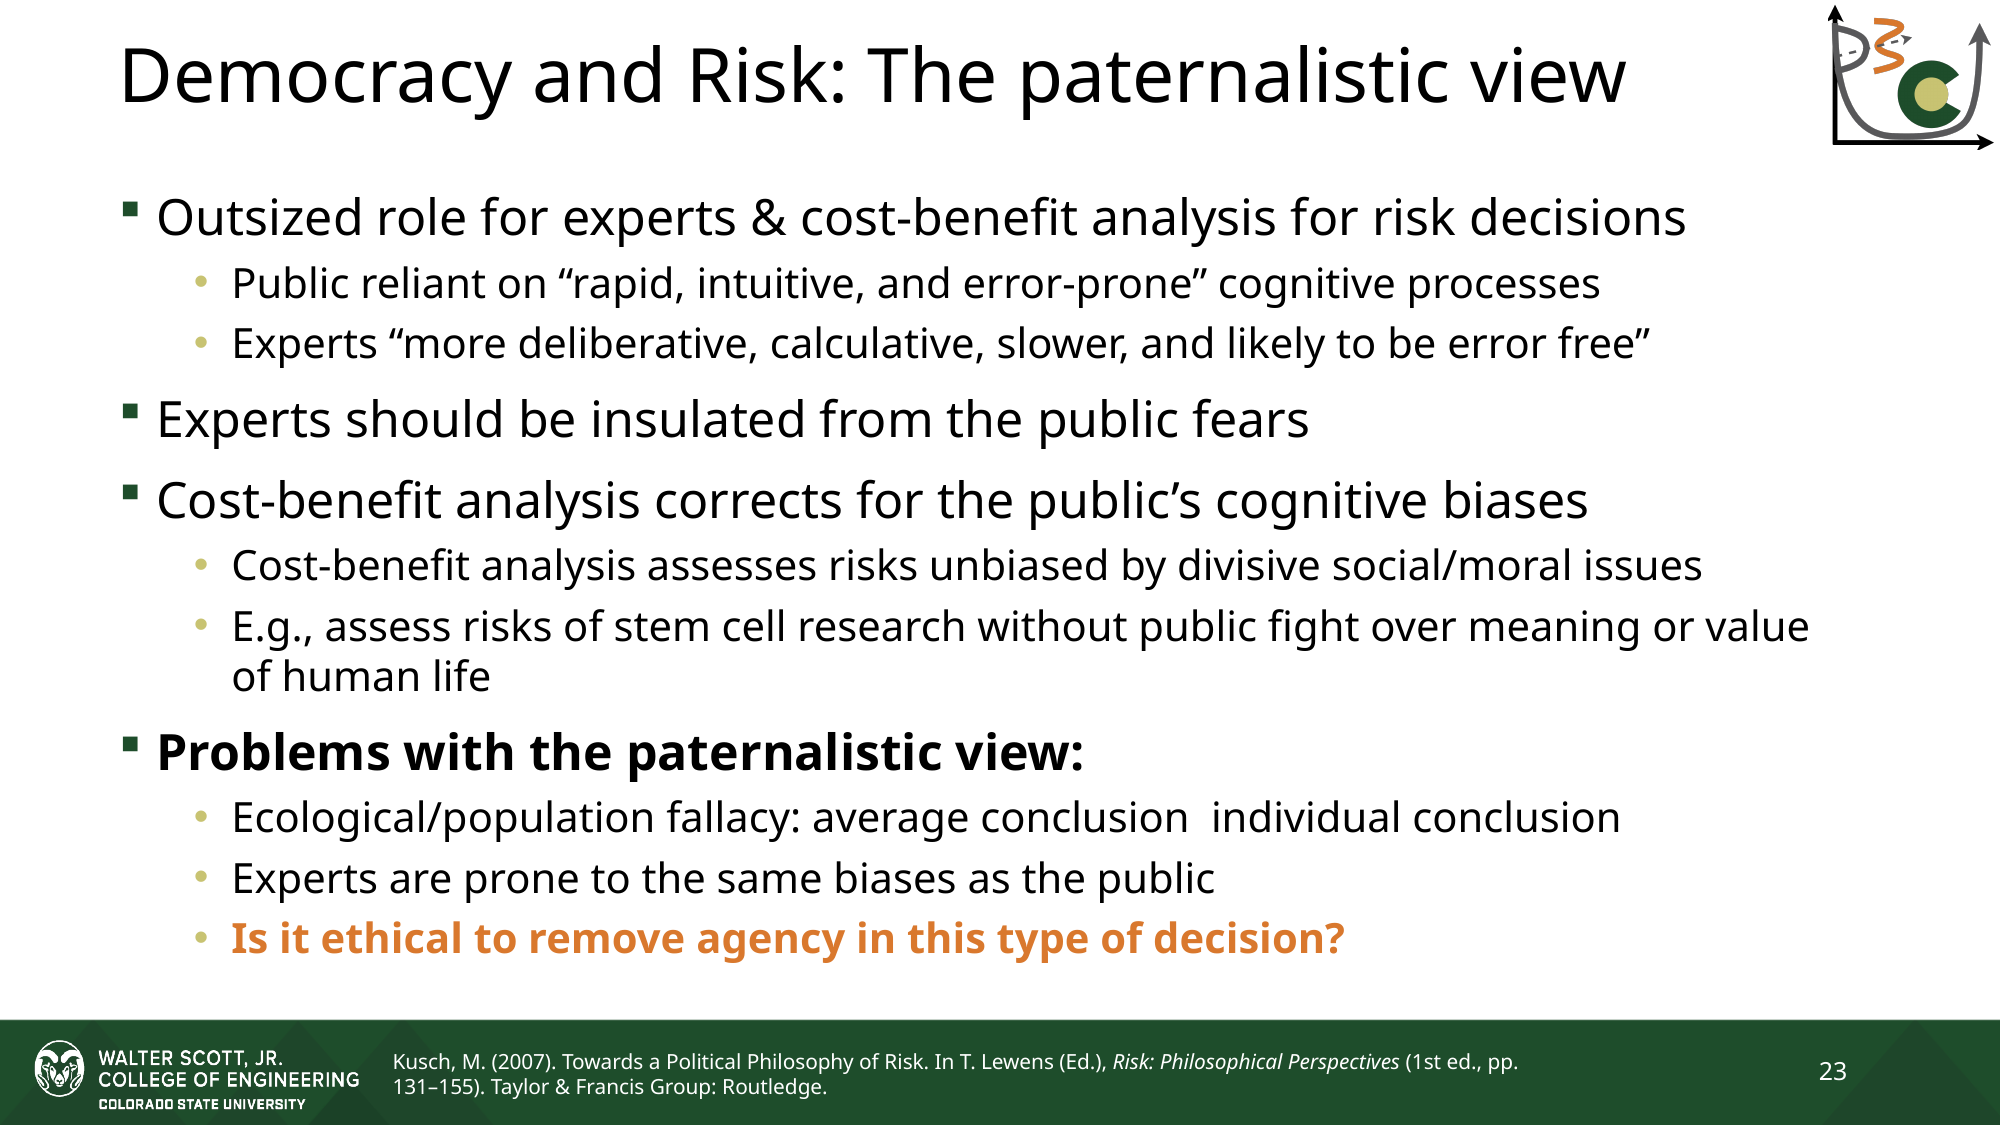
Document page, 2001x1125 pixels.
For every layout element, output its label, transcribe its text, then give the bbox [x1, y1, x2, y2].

title Democracy and Risk: The paternalistic view [103, 7, 1829, 150]
picture [0, 1013, 2000, 1125]
picture [1828, 0, 2000, 150]
slide_number 23 [1559, 1042, 1863, 1103]
text_box Kusch, M. (2007). Towards a Political Philosophy of Risk. In T. Lewens (Ed.), Risk: Philosophical Perspectives (1st ed., pp. 131–155). Taylor & Francis Group: Routledge. [377, 1041, 1559, 1107]
